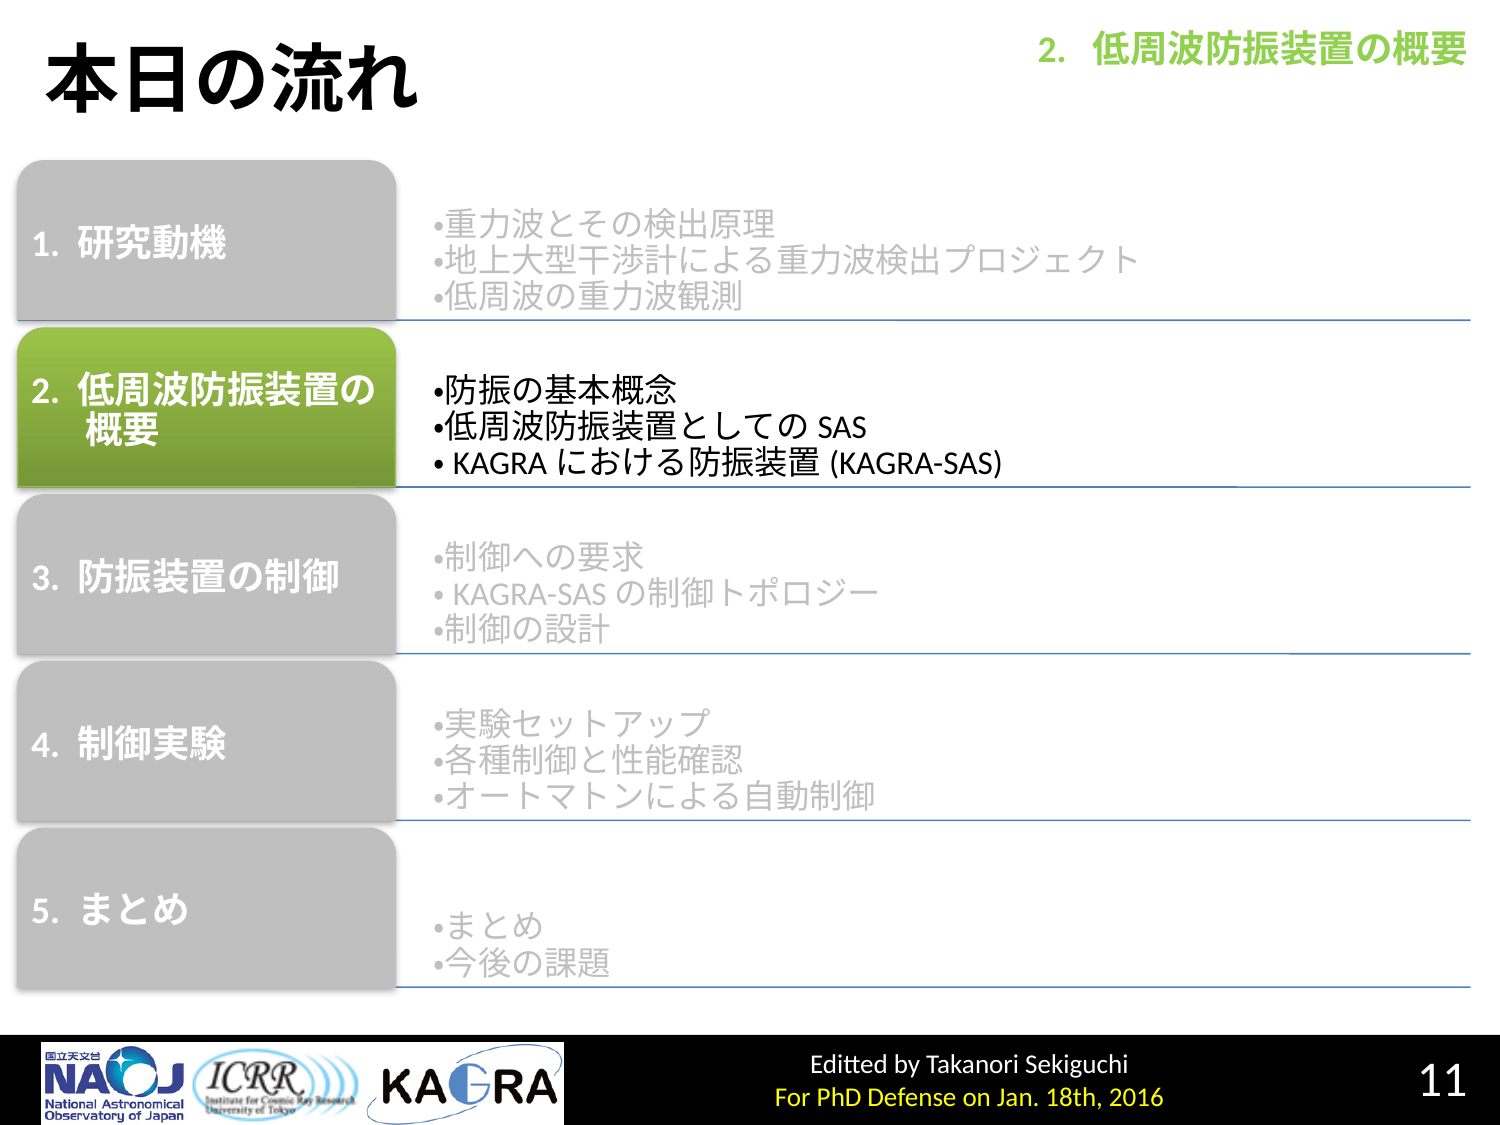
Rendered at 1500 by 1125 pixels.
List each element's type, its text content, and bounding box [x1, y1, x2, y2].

title 本日の流れ [29, 19, 1459, 133]
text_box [17, 160, 1471, 988]
text_box 2. 低周波防振装置の概要 [904, 17, 1483, 78]
slide_number 11 [1352, 1046, 1483, 1107]
picture [41, 1042, 564, 1125]
